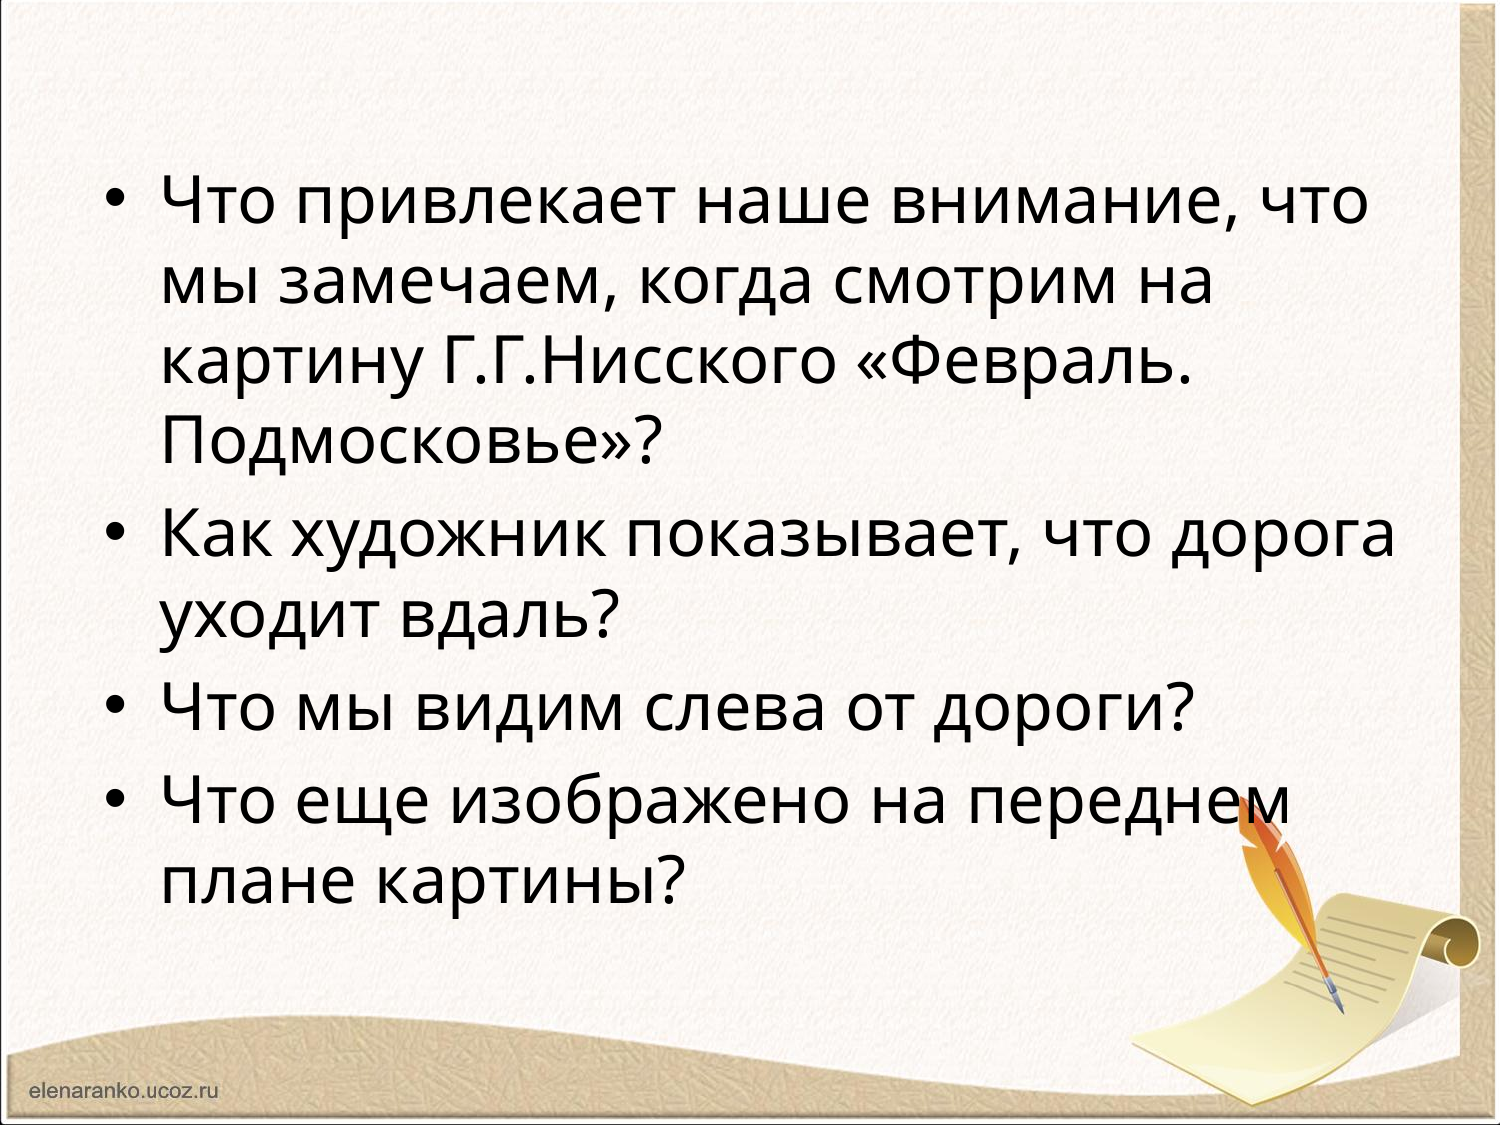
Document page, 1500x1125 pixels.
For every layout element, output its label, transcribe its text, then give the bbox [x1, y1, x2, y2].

list Что привлекает наше внимание, что мы замечаем, когда смотрим на картину Г.Г.Нисского «Февраль. Подмосковье»? Как художник показывает, что дорога уходит вдаль? Что мы видим слева от дороги? Что еще изображено на переднем плане картины? [88, 149, 1425, 1005]
picture [0, 0, 1500, 1125]
